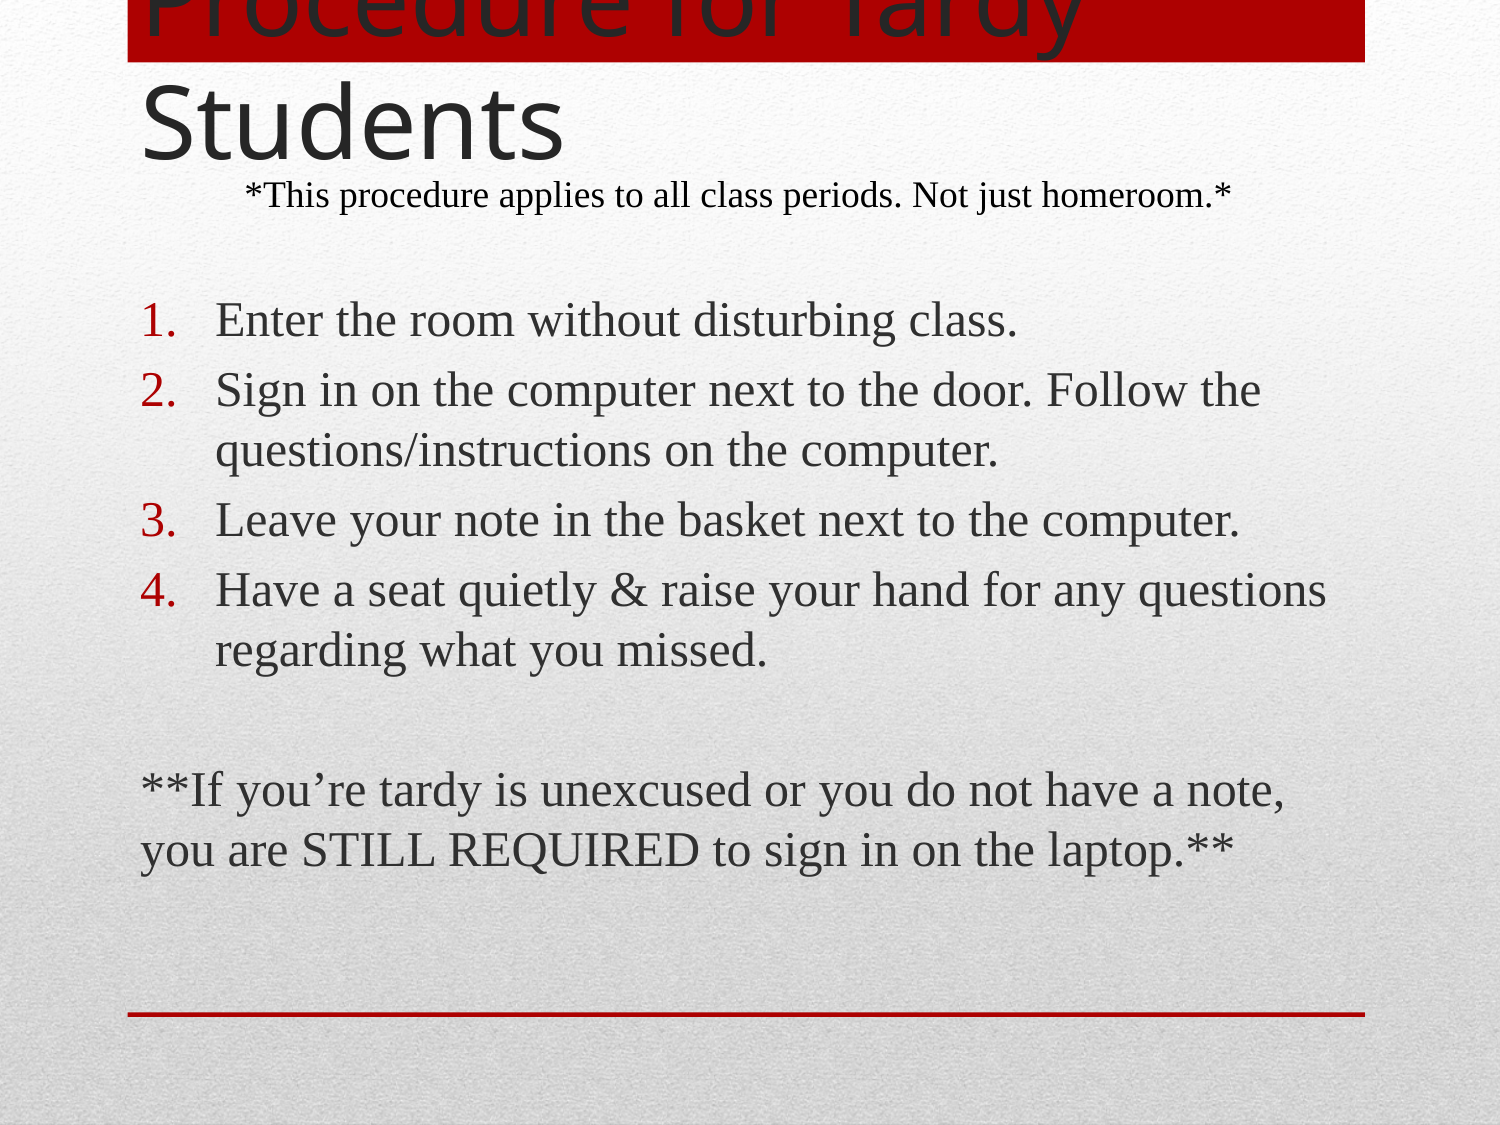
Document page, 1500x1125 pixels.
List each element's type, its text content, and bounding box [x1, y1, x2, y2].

text_box *This procedure applies to all class periods. Not just homeroom.* [137, 162, 1350, 223]
title Procedure for Tardy Students [125, 0, 1438, 188]
list Enter the room without disturbing class. Sign in on the computer next to the door. Follow the questions/instructions on the computer. Leave your note in the basket next to the computer. Have a seat quietly & raise your hand for any questions regarding what you missed. **If you’re tardy is unexcused or you do not have a note, you are STILL REQUIRED to sign in on the laptop.** [125, 187, 1363, 975]
